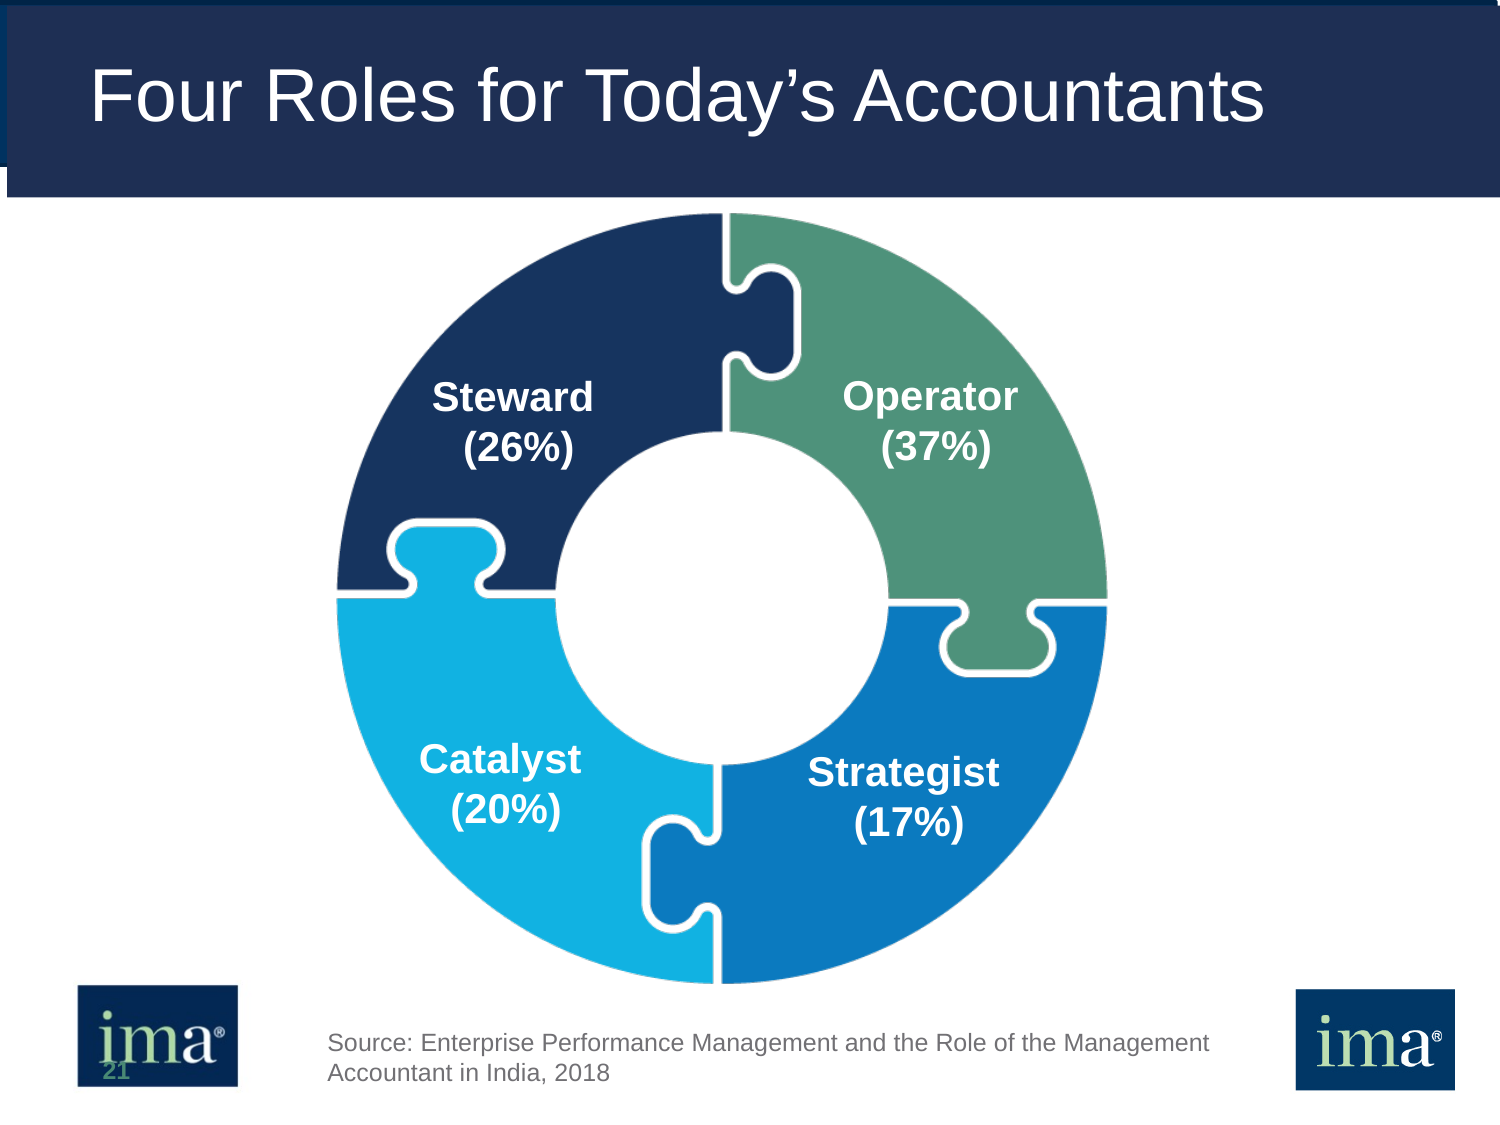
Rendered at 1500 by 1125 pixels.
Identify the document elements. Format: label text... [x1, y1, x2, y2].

text_box Source: Enterprise Performance Management and the Role of the Management Accountant in India, 2018 [312, 1018, 1269, 1094]
text_box Four Roles for Today’s Accountants [74, 20, 1425, 163]
footer 21 [87, 1039, 563, 1100]
picture [1274, 968, 1476, 1112]
picture [57, 964, 258, 1108]
text_box [5, 4, 1500, 199]
picture [312, 196, 1124, 1001]
